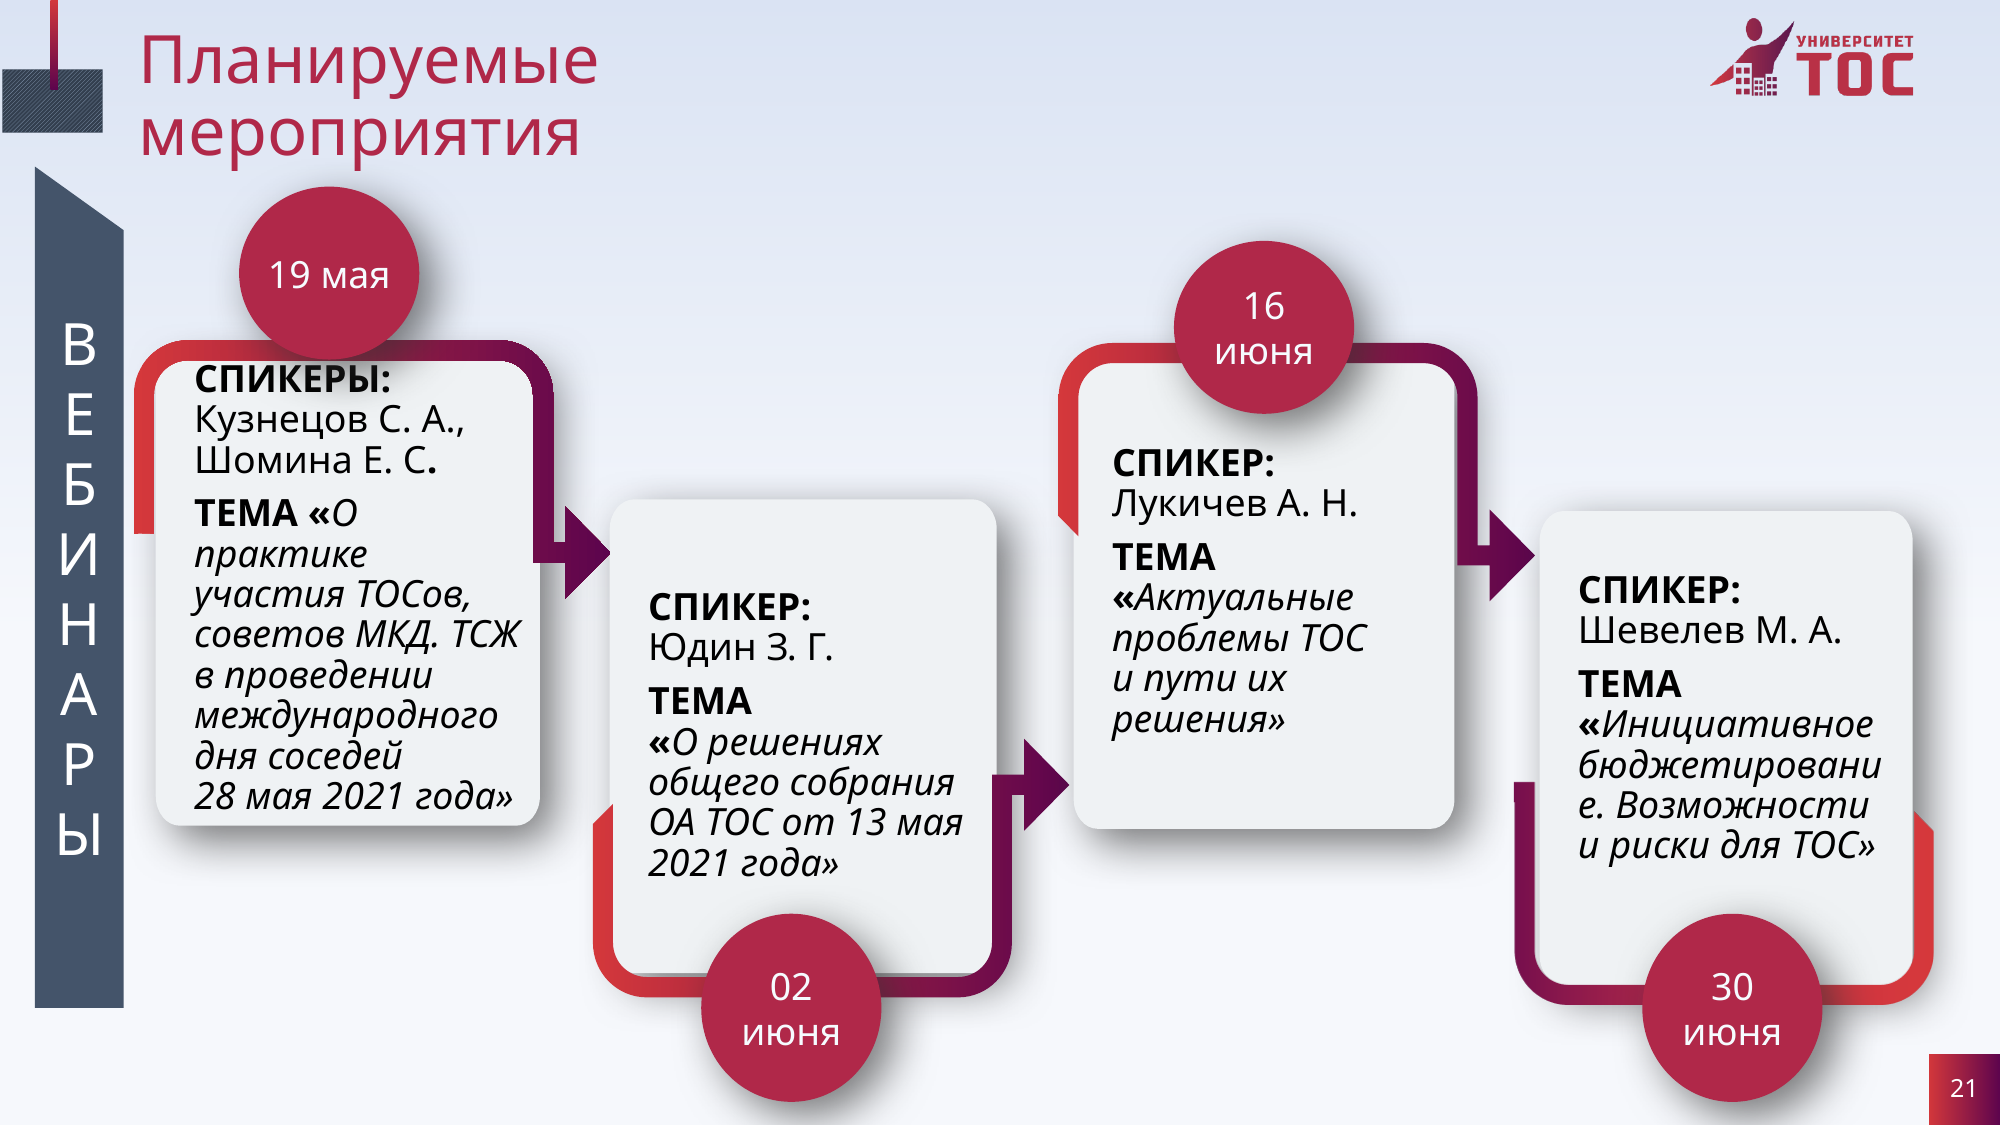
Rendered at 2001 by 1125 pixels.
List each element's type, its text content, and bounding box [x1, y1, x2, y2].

picture [1513, 746, 1934, 1005]
text_box [444, 340, 611, 599]
picture [1697, 0, 1930, 114]
text_box [1058, 342, 1160, 537]
text_box 19 мая [239, 186, 420, 360]
text_box 16 июня [1173, 240, 1355, 414]
text_box СПИКЕР: Лукичев А. Н. ТЕМА «Актуальные проблемы ТОС и пути их решения» [1073, 364, 1455, 829]
text_box [592, 803, 693, 998]
text_box СПИКЕРЫ: Кузнецов С. А., Шомина Е. С. ТЕМА «О практике участия ТОСов, советов МКД. ТСЖ в проведении международного дня соседей 28 мая 2021 года» [155, 361, 540, 826]
text_box 30 июня [1642, 1005, 1823, 1102]
text_box СПИКЕР: Юдин З. Г. ТЕМА «О решениях общего собрания ОА ТОС от 13 мая 2021 года» [609, 499, 997, 974]
title Планируемые мероприятия [123, 20, 1077, 175]
text_box [133, 340, 247, 534]
slide_number 21 [1929, 1054, 2000, 1125]
text_box СПИКЕР: Шевелев М. А. ТЕМА «Инициативное бюджетирование. Возможности и риски для ТОС» [1539, 511, 1913, 746]
text_box [921, 738, 1055, 998]
text_box 02 июня [701, 913, 882, 1102]
text_box [1400, 342, 1525, 602]
text_box В Е БИНАРЫ [33, 164, 125, 1009]
